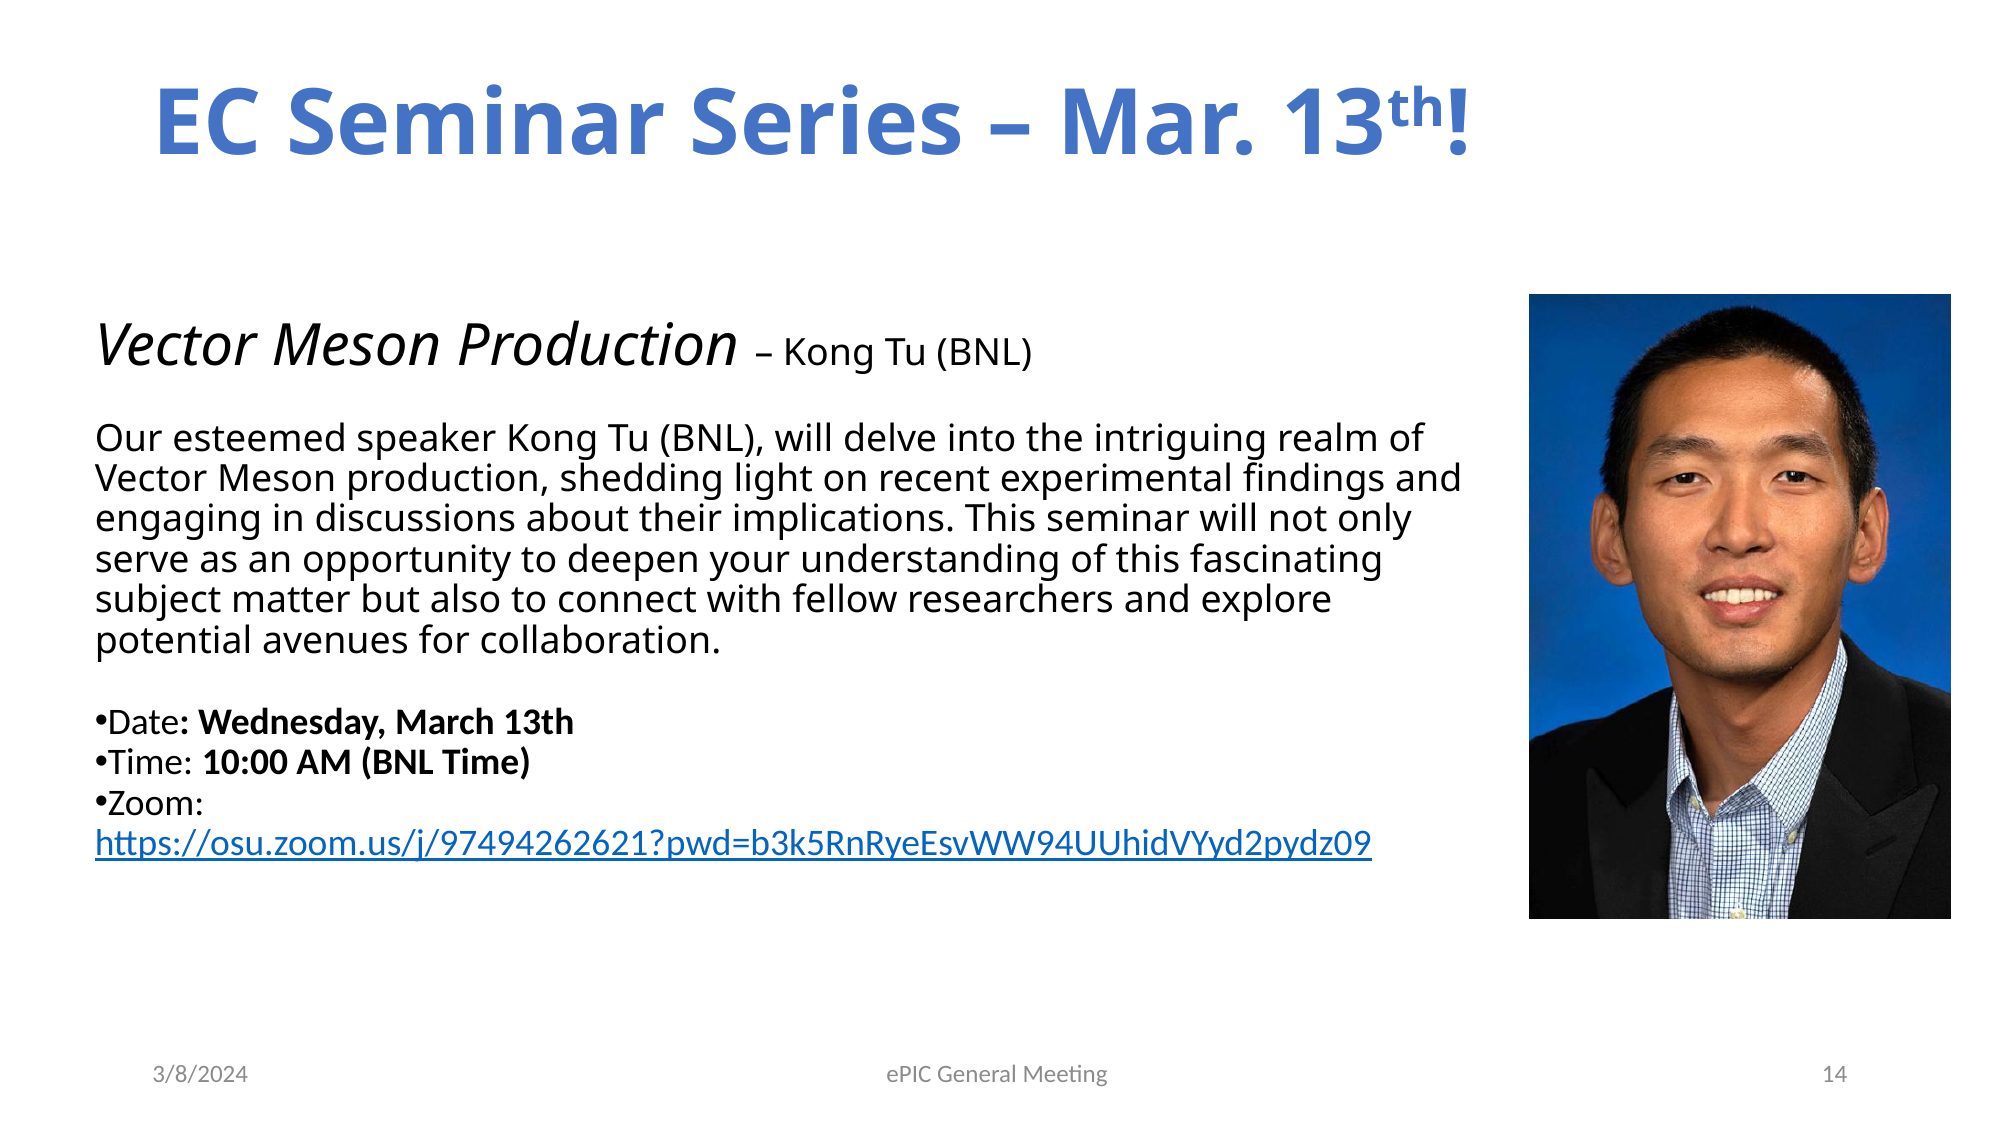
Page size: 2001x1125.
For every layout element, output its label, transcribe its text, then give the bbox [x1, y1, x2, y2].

picture [1529, 294, 1951, 919]
title EC Seminar Series – Mar. 13th! [137, 59, 1863, 190]
slide_number 14 [1412, 1042, 1863, 1103]
footer ePIC General Meeting [662, 1042, 1338, 1103]
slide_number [137, 1042, 588, 1103]
list Vector Meson Production – Kong Tu (BNL) Our esteemed speaker Kong Tu (BNL), will delve into the intriguing realm of Vector Meson production, shedding light on recent experimental findings and engaging in discussions about their implications. This seminar will not only serve as an opportunity to deepen your understanding of this fascinating subject matter but also to connect with fellow researchers and explore potential avenues for collaboration. Date: Wednesday, March 13th Time: 10:00 AM (BNL Time) Zoom: https://osu.zoom.us/j/97494262621?pwd=b3k5RnRyeEsvWW94UUhidVYyd2pydz09 [79, 307, 1502, 1034]
